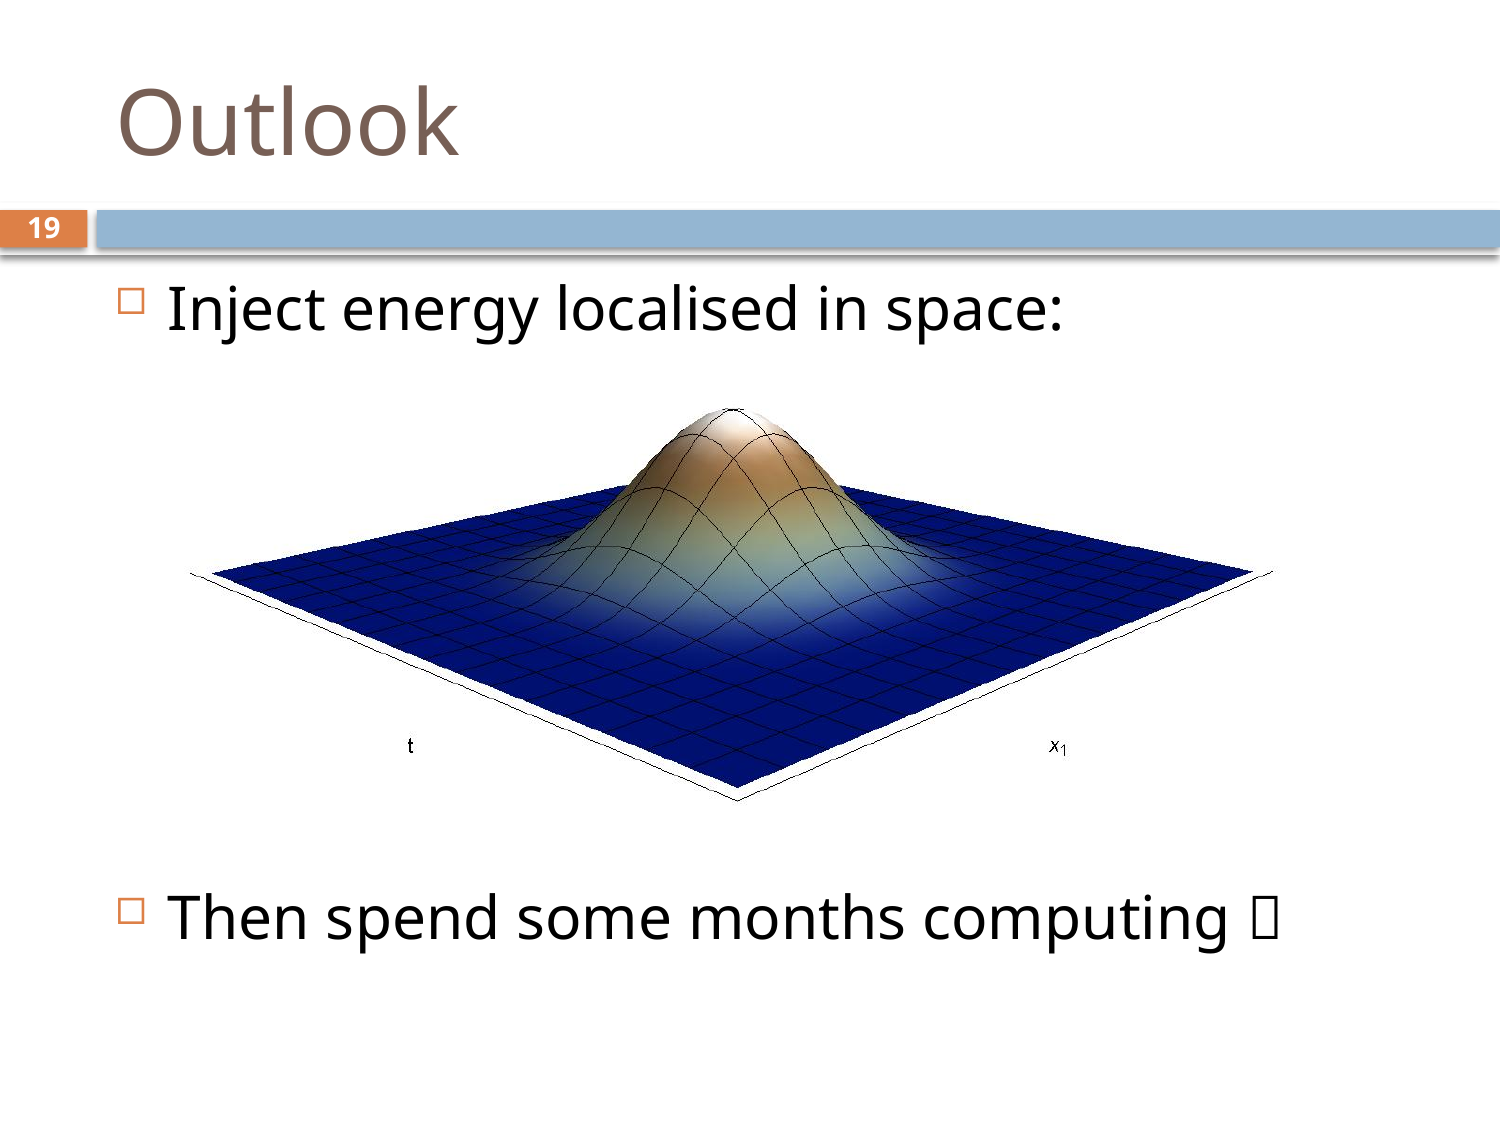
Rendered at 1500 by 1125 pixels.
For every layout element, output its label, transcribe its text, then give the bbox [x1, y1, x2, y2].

title Outlook [100, 37, 1438, 200]
slide_number 19 [0, 208, 88, 249]
picture [175, 362, 1301, 822]
list Inject energy localised in space: Then spend some months computing  [100, 262, 1438, 1000]
